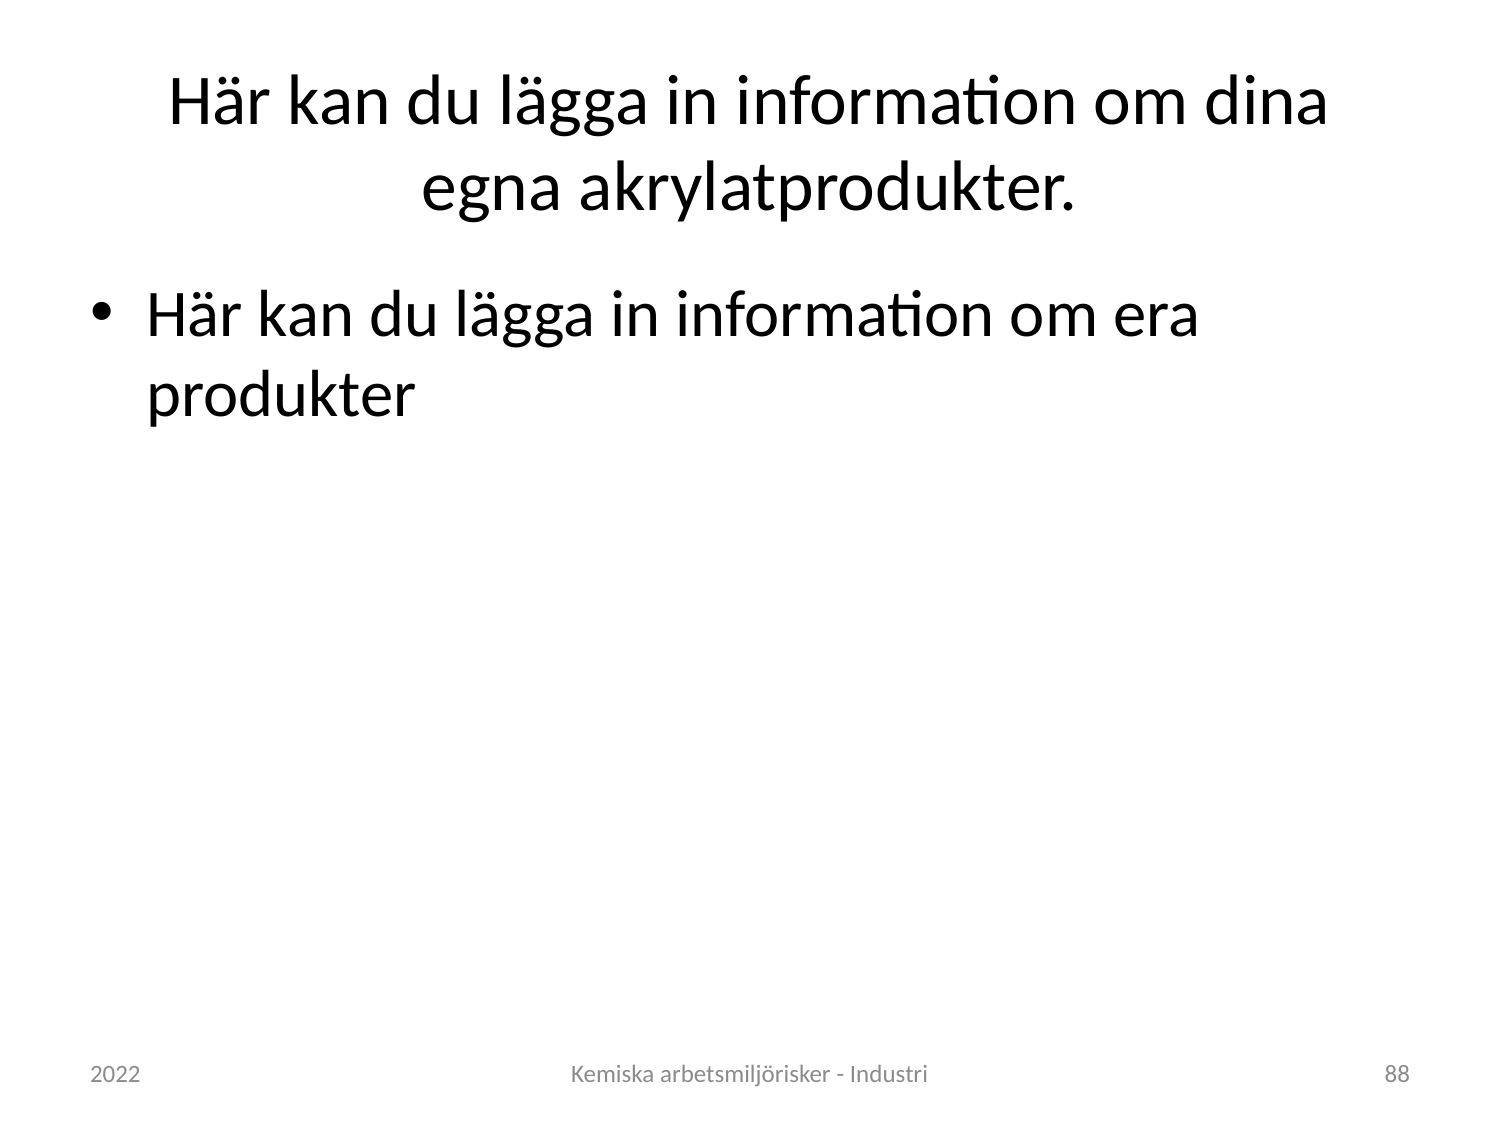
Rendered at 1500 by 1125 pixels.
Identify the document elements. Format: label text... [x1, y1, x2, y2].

list Här kan du lägga in information om era produkter [75, 262, 1425, 1005]
slide_number 2022 [75, 1042, 425, 1103]
slide_number 88 [1074, 1042, 1425, 1103]
footer Kemiska arbetsmiljörisker - Industri [512, 1042, 988, 1103]
title Här kan du lägga in information om dina egna akrylatprodukter. [75, 45, 1425, 233]
